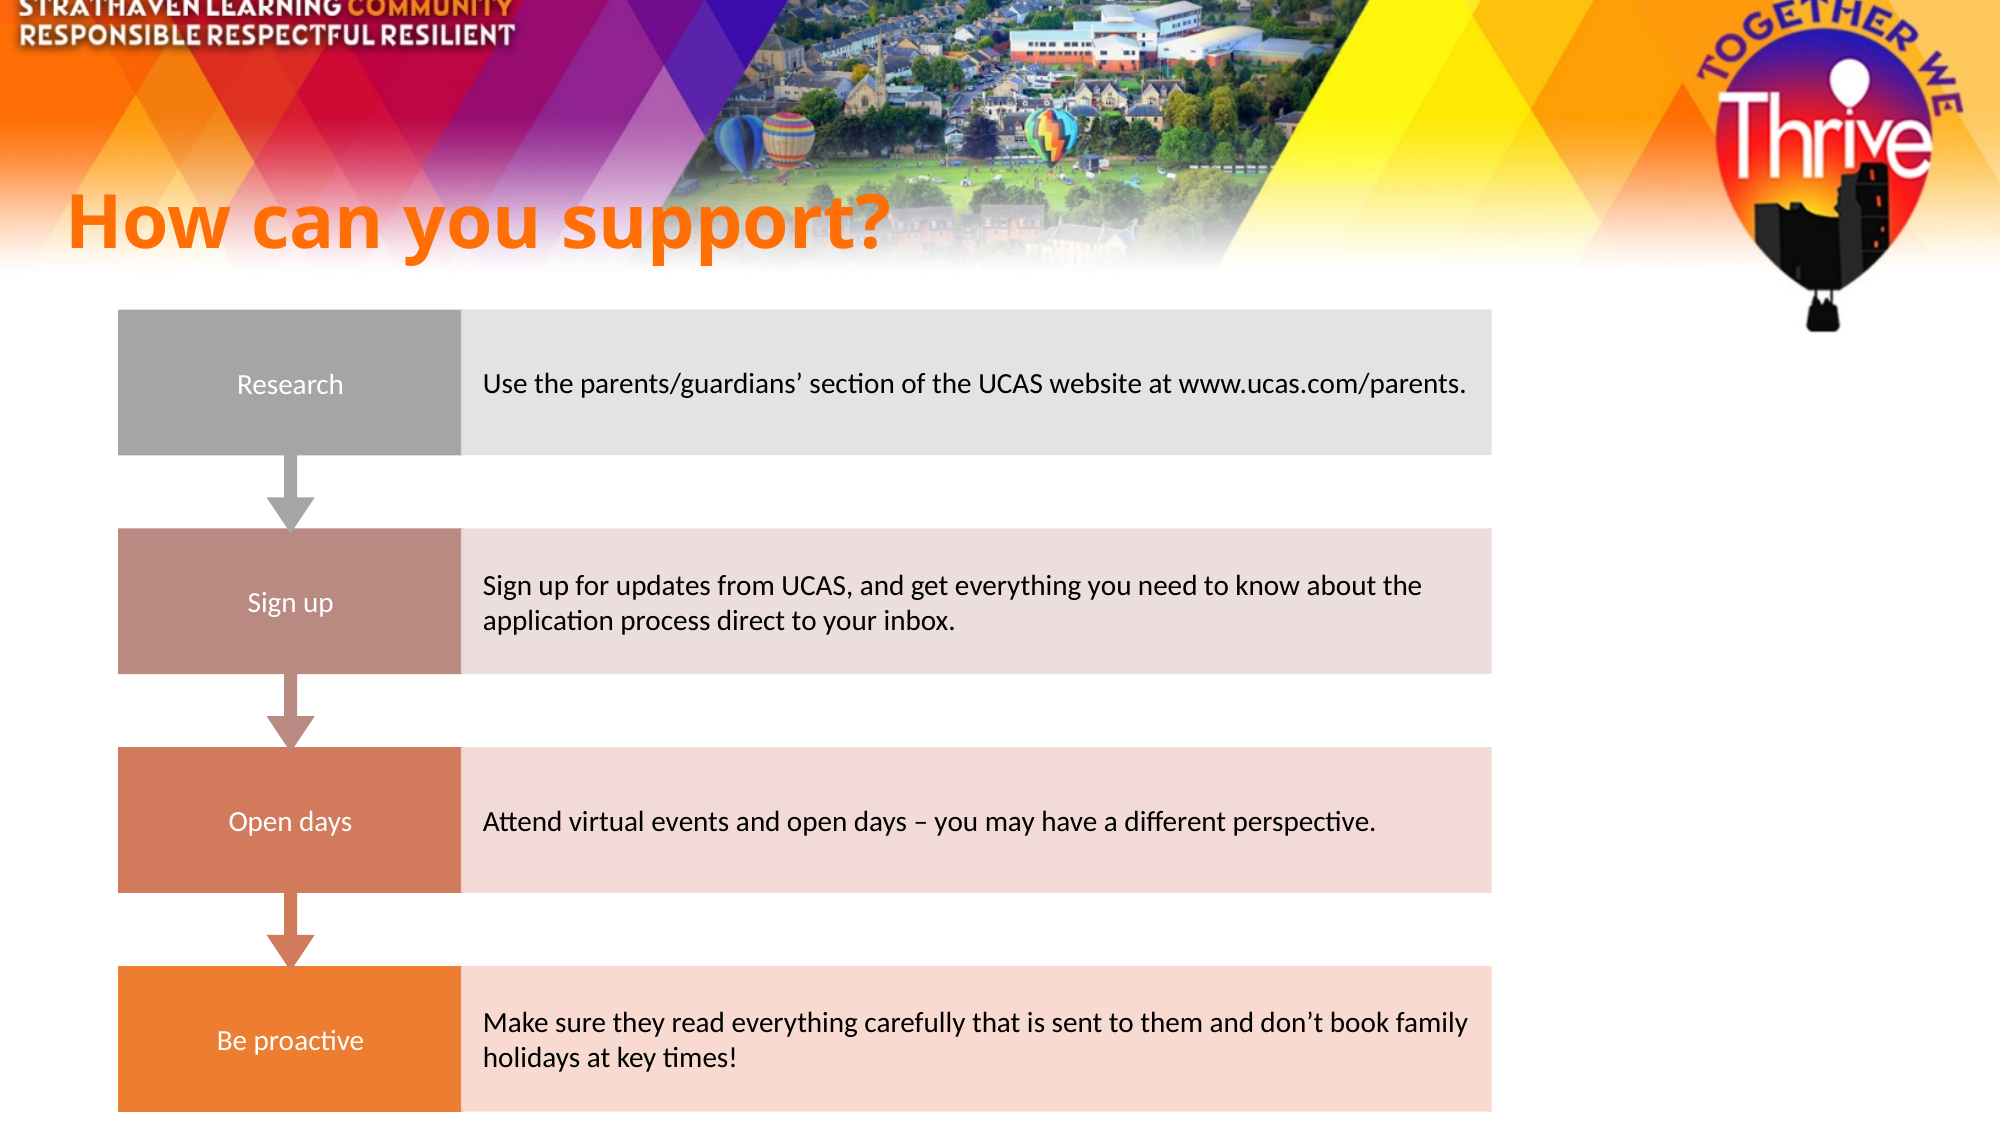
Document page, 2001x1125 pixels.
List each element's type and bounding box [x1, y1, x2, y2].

text_box [119, 310, 1491, 1111]
picture [0, 0, 2000, 377]
